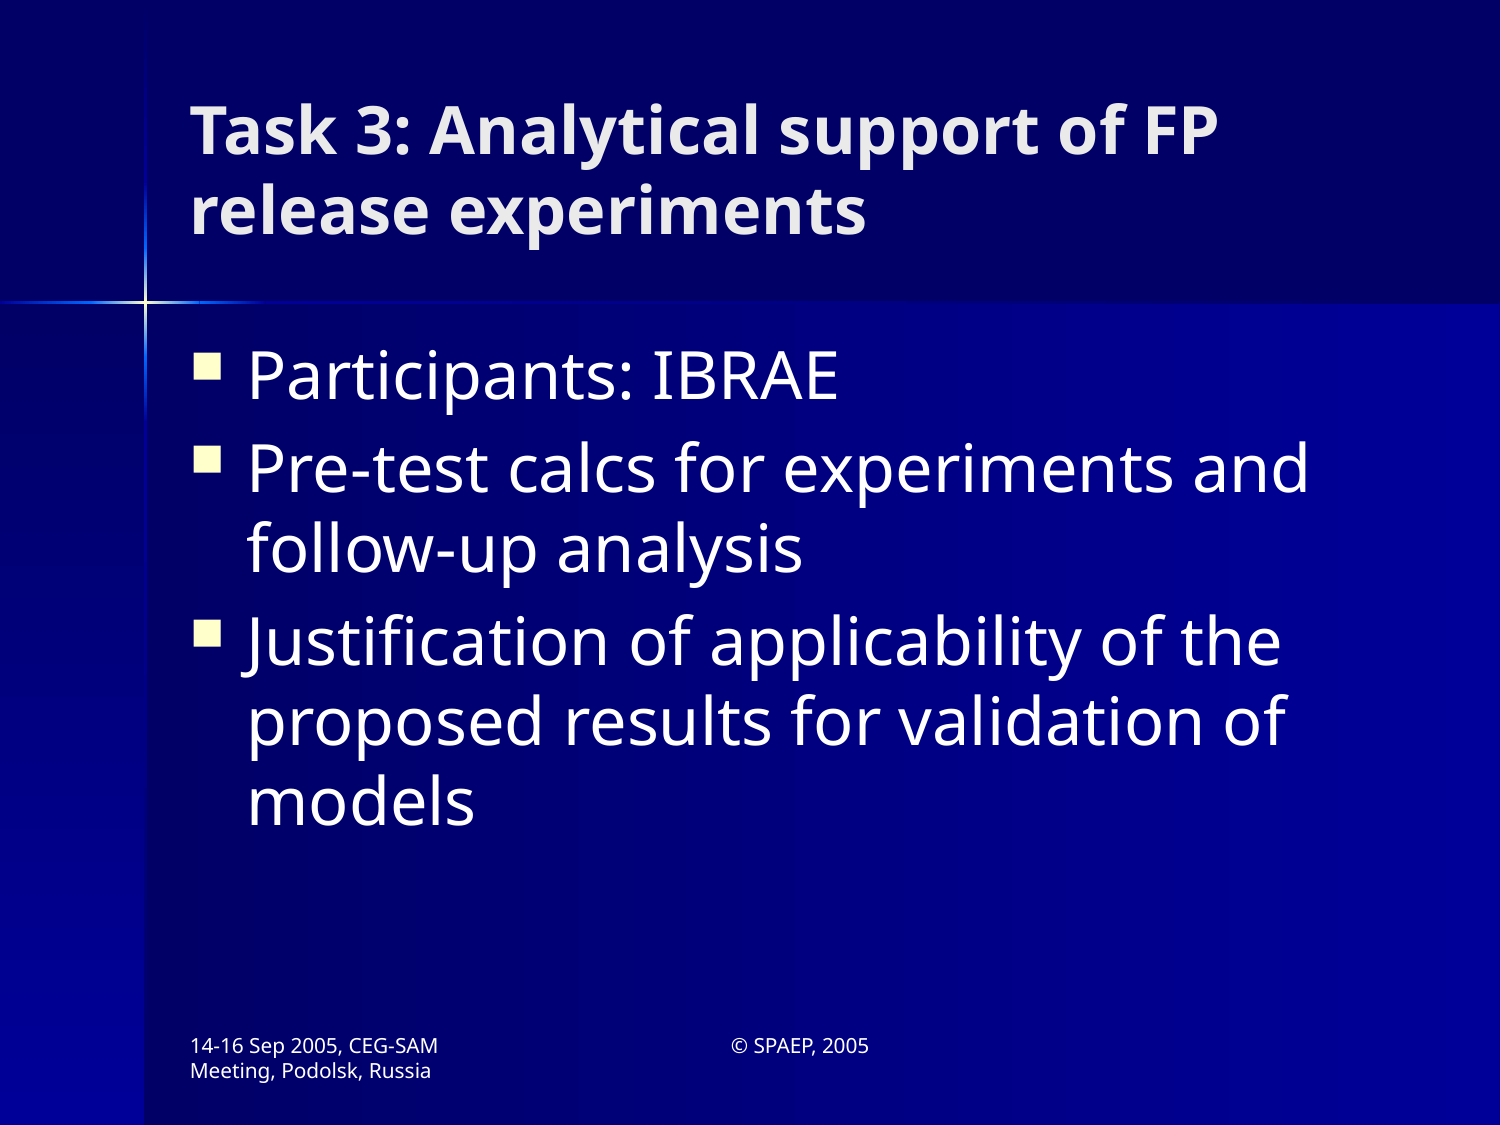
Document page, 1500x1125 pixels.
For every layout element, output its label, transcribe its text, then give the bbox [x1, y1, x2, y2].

footer © SPAEP, 2005 [562, 1025, 1038, 1100]
title Task 3: Analytical support of FP release experiments [174, 50, 1413, 285]
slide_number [174, 1025, 488, 1100]
list Participants: IBRAE Pre-test calcs for experiments and follow-up analysis Justification of applicability of the proposed results for validation of models [174, 324, 1413, 1000]
